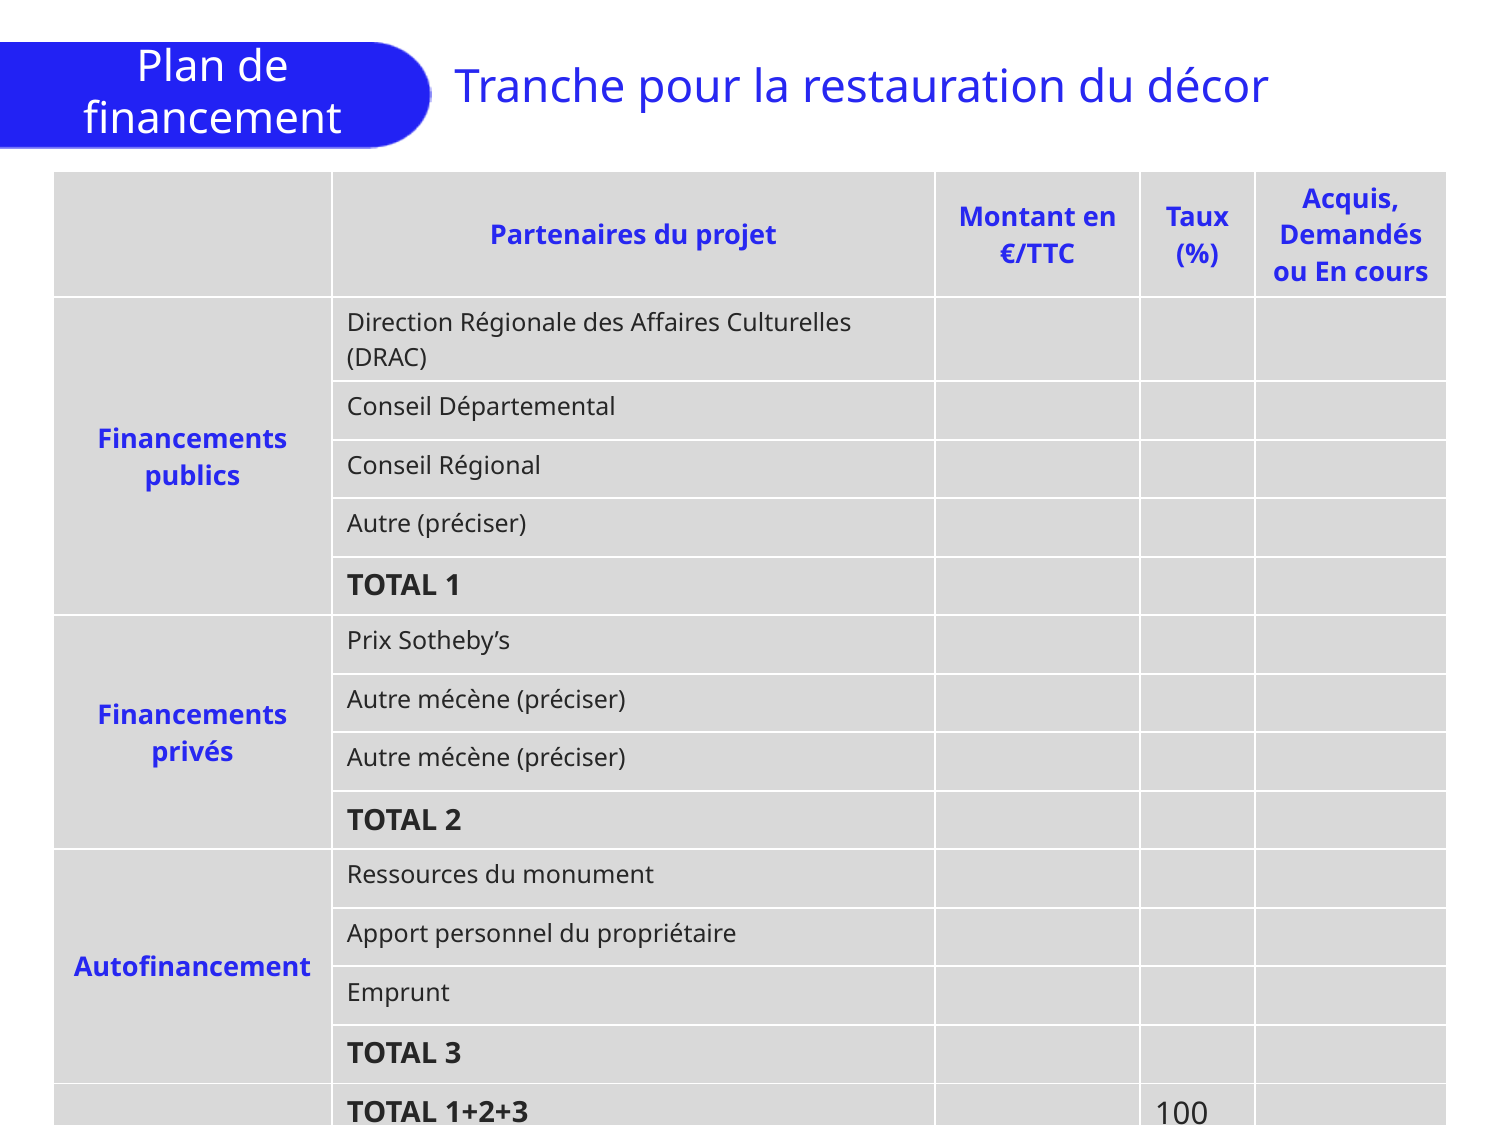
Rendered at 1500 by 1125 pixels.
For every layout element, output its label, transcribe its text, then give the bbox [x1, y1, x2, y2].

table_cell [1141, 675, 1254, 731]
table_cell [936, 1026, 1139, 1083]
table_cell [936, 382, 1139, 439]
table_cell Autre mécène (préciser) [333, 675, 934, 731]
table_cell Financements publics [54, 298, 331, 614]
table_header Acquis, Demandés ou En cours [1256, 172, 1446, 296]
table_cell [936, 298, 1139, 380]
table_cell [1141, 1026, 1254, 1083]
table_cell [1256, 616, 1446, 673]
table_cell Conseil Départemental [333, 382, 934, 439]
table_cell [936, 909, 1139, 965]
table_cell [1141, 733, 1254, 790]
table_cell Emprunt [333, 967, 934, 1024]
table_cell 100 % [1141, 1084, 1254, 1125]
table_cell Autofinancement [54, 850, 331, 1083]
table_cell [1141, 850, 1254, 907]
table_cell [936, 441, 1139, 497]
table_header Taux (%) [1141, 172, 1254, 296]
table_cell [1256, 675, 1446, 731]
text_box Tranche pour la restauration du décor [112, 19, 1500, 149]
table_cell Ressources du monument [333, 850, 934, 907]
table_cell [1141, 558, 1254, 614]
table_cell Autre mécène (préciser) [333, 733, 934, 790]
table_cell [936, 967, 1139, 1024]
table_cell [1141, 298, 1254, 380]
table_cell [1141, 499, 1254, 556]
table_cell [1256, 499, 1446, 556]
table_cell [1256, 441, 1446, 497]
table_cell [54, 1084, 331, 1125]
table_cell [1141, 616, 1254, 673]
table_cell Autre (préciser) [333, 499, 934, 556]
table_cell [1256, 382, 1446, 439]
table_cell Direction Régionale des Affaires Culturelles (DRAC) [333, 298, 934, 380]
table_cell [936, 558, 1139, 614]
table_cell [1256, 733, 1446, 790]
table_cell TOTAL 2 [333, 792, 934, 848]
table_cell [1256, 558, 1446, 614]
table_cell [936, 850, 1139, 907]
table_cell [936, 733, 1139, 790]
table_cell [1141, 792, 1254, 848]
table_header [54, 172, 331, 296]
table_cell [936, 792, 1139, 848]
table_cell [1141, 441, 1254, 497]
table_cell [1141, 382, 1254, 439]
table_cell Financements privés [54, 616, 331, 848]
table_cell [936, 675, 1139, 731]
table_cell Prix Sotheby’s [333, 616, 934, 673]
table_cell TOTAL 3 [333, 1026, 934, 1083]
table_cell TOTAL 1+2+3 [333, 1084, 934, 1125]
table_cell Conseil Régional [333, 441, 934, 497]
table_cell [936, 616, 1139, 673]
table_cell [1141, 909, 1254, 965]
table_cell [936, 499, 1139, 556]
table_cell [1256, 909, 1446, 965]
table_cell [1256, 792, 1446, 848]
table_cell [1256, 967, 1446, 1024]
table_cell [936, 1084, 1139, 1125]
table_cell TOTAL 1 [333, 558, 934, 614]
table_cell [1256, 298, 1446, 380]
table_cell [1256, 850, 1446, 907]
table_header Partenaires du projet [333, 172, 934, 296]
table_header Montant en €/TTC [936, 172, 1139, 296]
picture [0, 42, 432, 150]
table_cell [1141, 967, 1254, 1024]
table_cell [1256, 1026, 1446, 1083]
table_cell Apport personnel du propriétaire [333, 909, 934, 965]
table_cell [1256, 1084, 1446, 1125]
